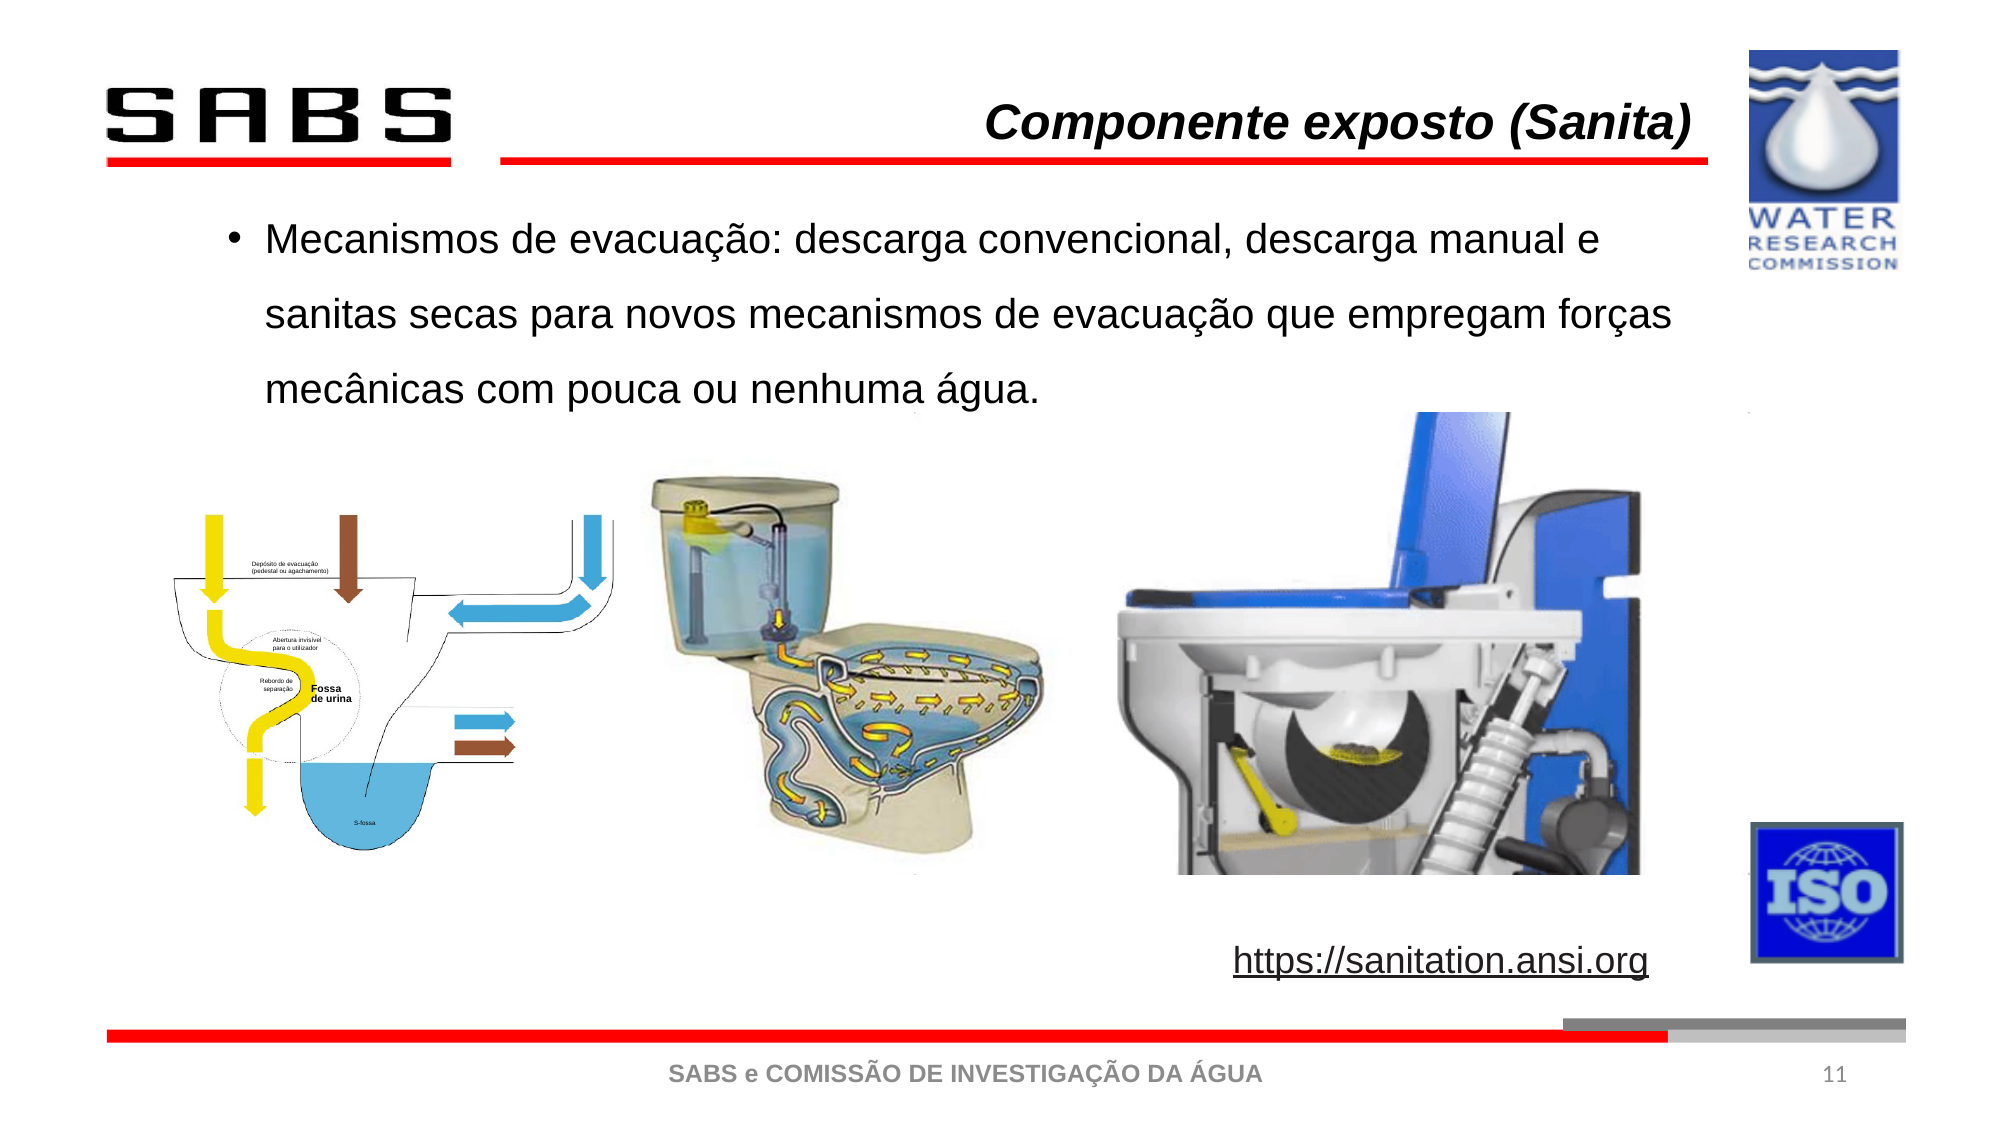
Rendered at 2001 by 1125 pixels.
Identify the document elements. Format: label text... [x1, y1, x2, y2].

slide_number 11 [1412, 1042, 1863, 1103]
list Mecanismos de evacuação: descarga convencional, descarga manual e sanitas secas para novos mecanismos de evacuação que empregam forças mecânicas com pouca ou nenhuma água. [137, 179, 1708, 832]
picture [635, 412, 1906, 966]
picture [1749, 50, 1906, 272]
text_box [156, 502, 630, 862]
picture [106, 84, 459, 167]
text_box https://sanitation.ansi.org [1218, 928, 1675, 989]
list Componente exposto (Sanita) [861, 22, 1708, 158]
